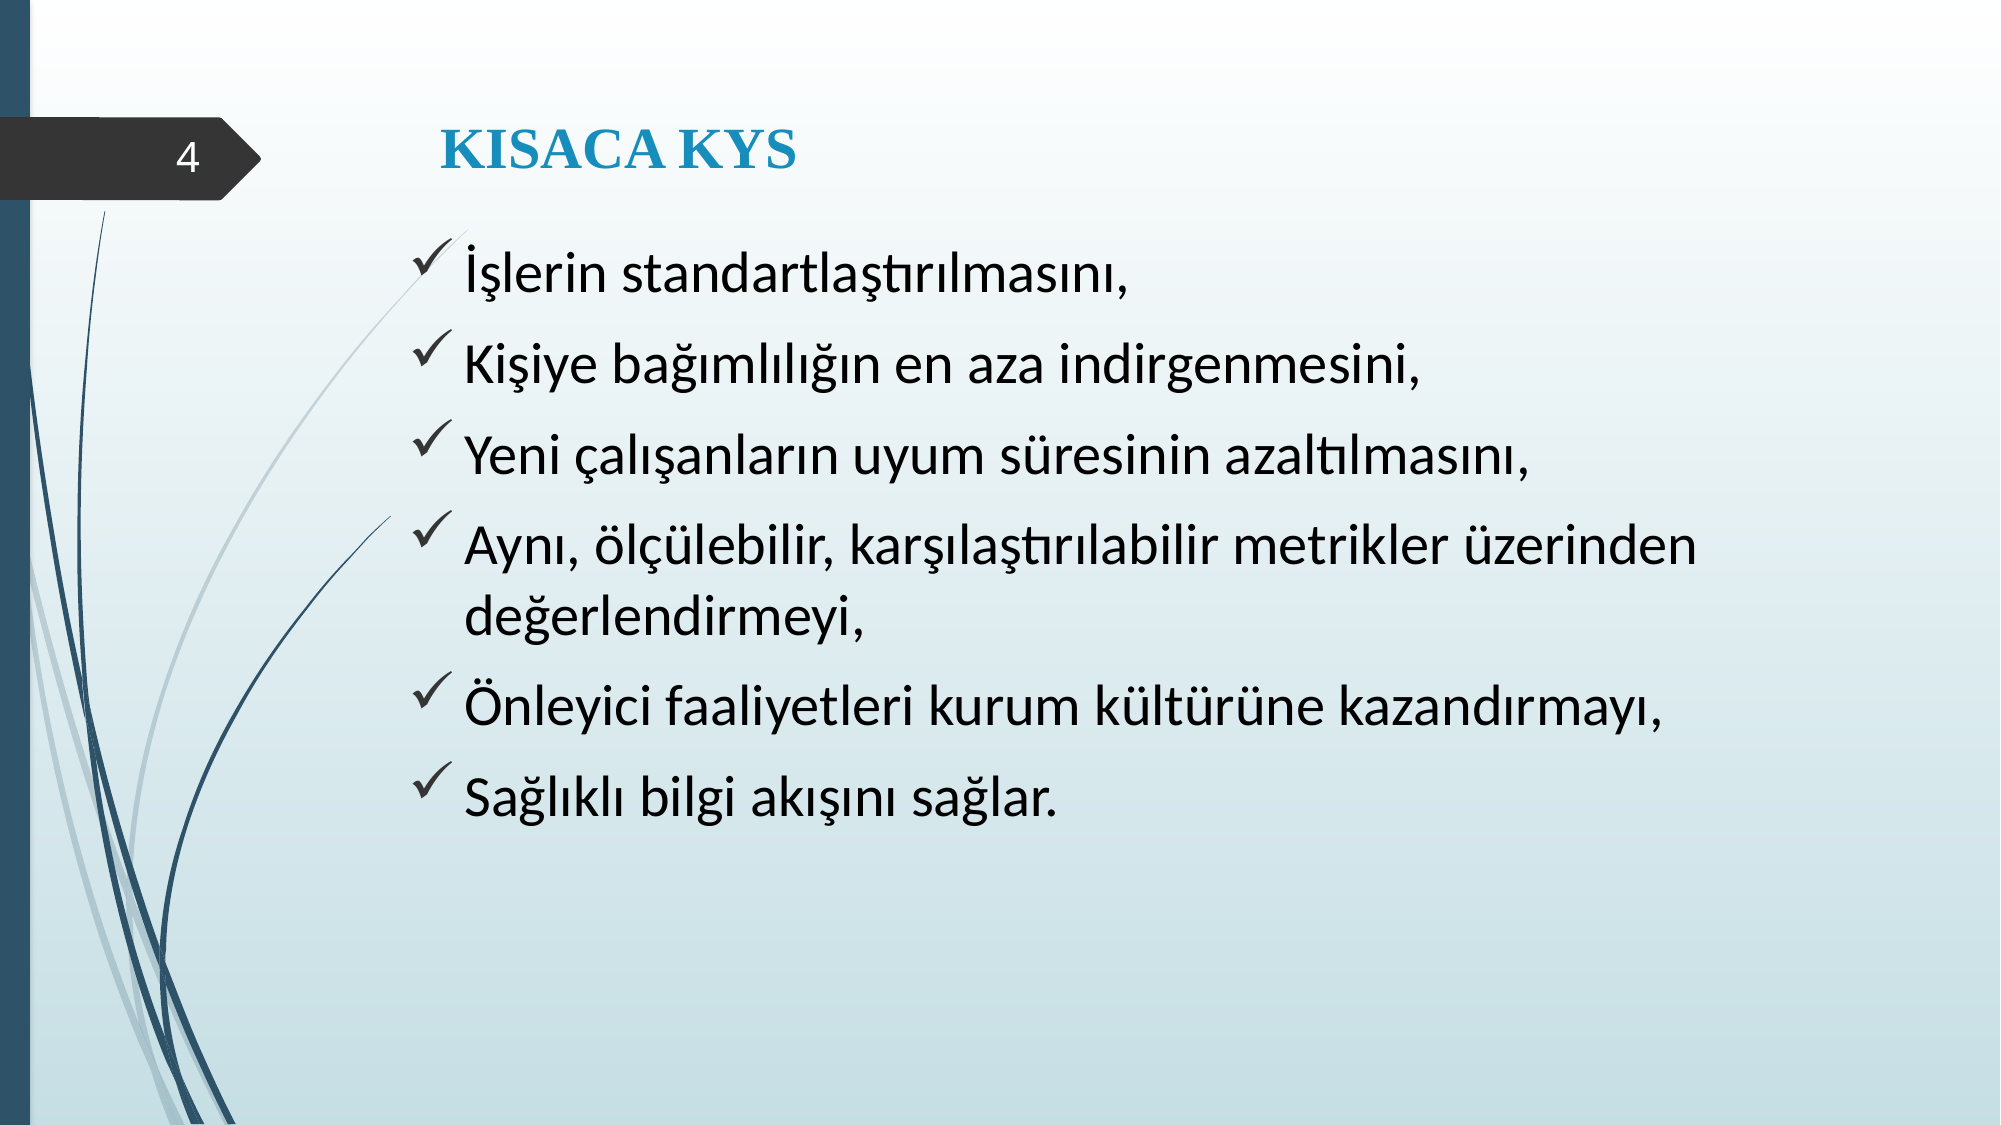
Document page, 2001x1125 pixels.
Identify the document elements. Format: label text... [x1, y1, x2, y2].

list İşlerin standartlaştırılmasını, Kişiye bağımlılığın en aza indirgenmesini, Yeni çalışanların uyum süresinin azaltılmasını, Aynı, ölçülebilir, karşılaştırılabilir metrikler üzerinden değerlendirmeyi, Önleyici faaliyetleri kurum kültürüne kazandırmayı, Sağlıklı bilgi akışını sağlar. [393, 227, 1888, 970]
title KISACA KYS [425, 102, 1888, 227]
slide_number 4 [87, 129, 216, 190]
